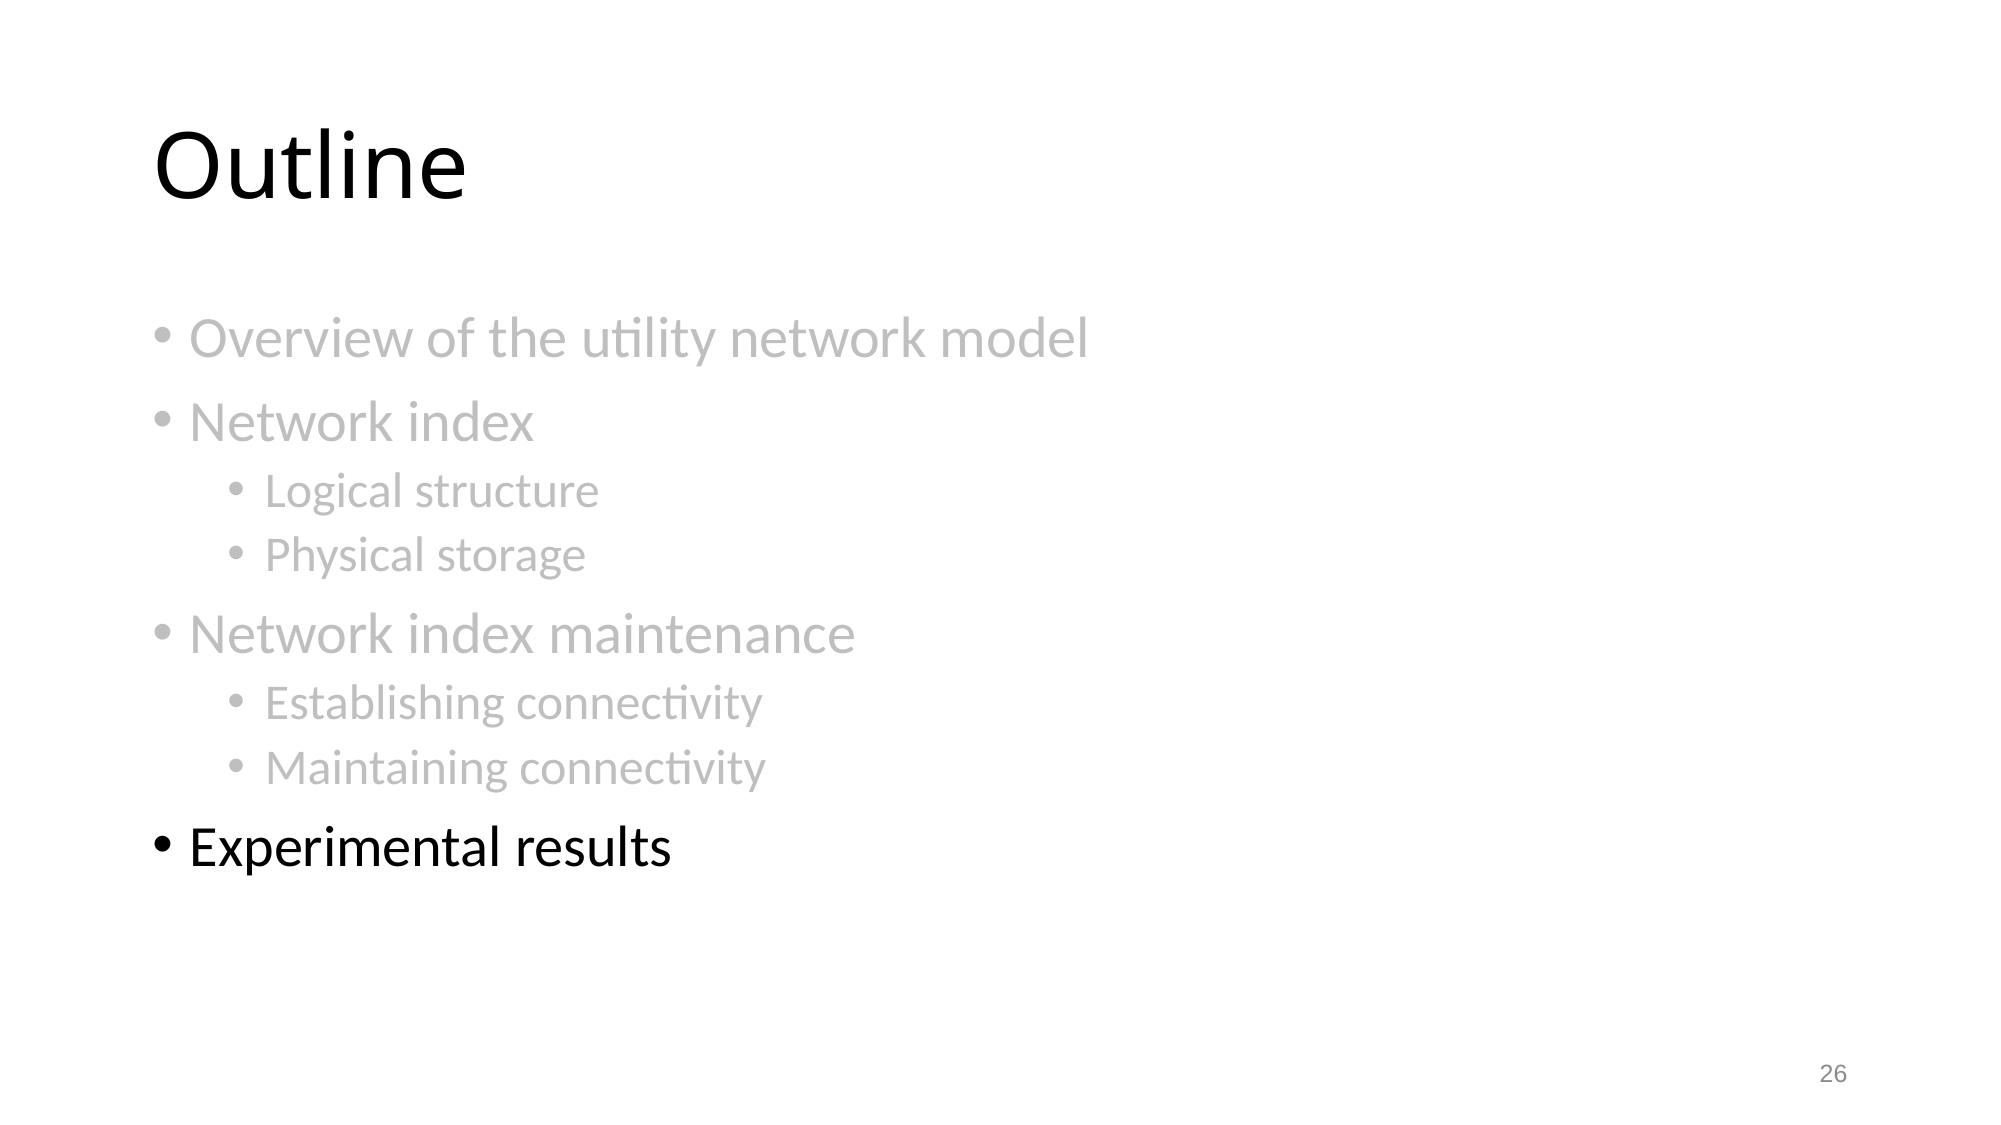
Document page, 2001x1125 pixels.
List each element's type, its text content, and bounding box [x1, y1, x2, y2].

slide_number 26 [1412, 1042, 1863, 1103]
list Overview of the utility network model Network index Logical structure Physical storage Network index maintenance Establishing connectivity Maintaining connectivity Experimental results [137, 299, 1863, 1014]
title Outline [137, 59, 1863, 278]
